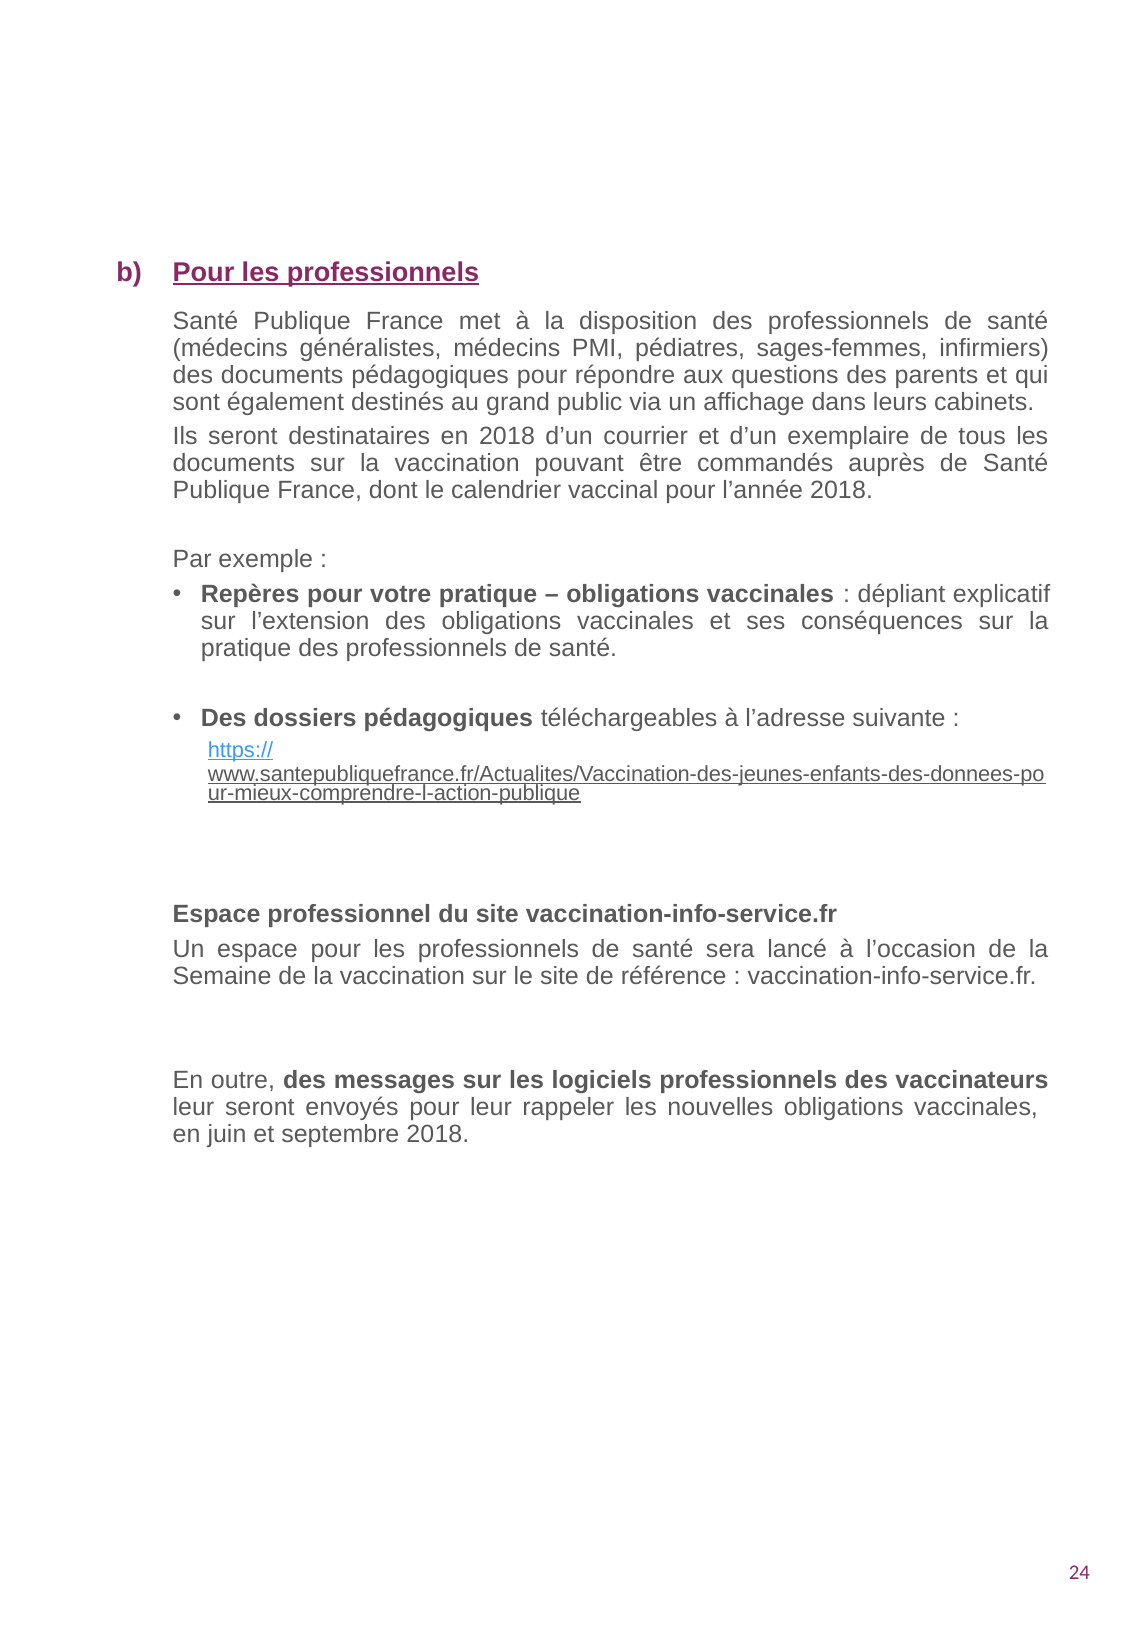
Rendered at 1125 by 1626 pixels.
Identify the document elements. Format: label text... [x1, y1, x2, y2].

list Pour les professionnels Santé Publique France met à la disposition des professionnels de santé (médecins généralistes, médecins PMI, pédiatres, sages-femmes, infirmiers) des documents pédagogiques pour répondre aux questions des parents et qui sont également destinés au grand public via un affichage dans leurs cabinets. Ils seront destinataires en 2018 d’un courrier et d’un exemplaire de tous les documents sur la vaccination pouvant être commandés auprès de Santé Publique France, dont le calendrier vaccinal pour l’année 2018. Par exemple : Repères pour votre pratique – obligations vaccinales : dépliant explicatif sur l’extension des obligations vaccinales et ses conséquences sur la pratique des professionnels de santé. Des dossiers pédagogiques téléchargeables à l’adresse suivante : https://www.santepubliquefrance.fr/Actualites/Vaccination-des-jeunes-enfants-des-donnees-pour-mieux-comprendre-l-action-publique Espace professionnel du site vaccination-info-service.fr Un espace pour les professionnels de santé sera lancé à l’occasion de la Semaine de la vaccination sur le site de référence : vaccination-info-service.fr. En outre, des messages sur les logiciels professionnels des vaccinateurs leur seront envoyés pour leur rappeler les nouvelles obligations vaccinales, en juin et septembre 2018. [45, 250, 1066, 1288]
